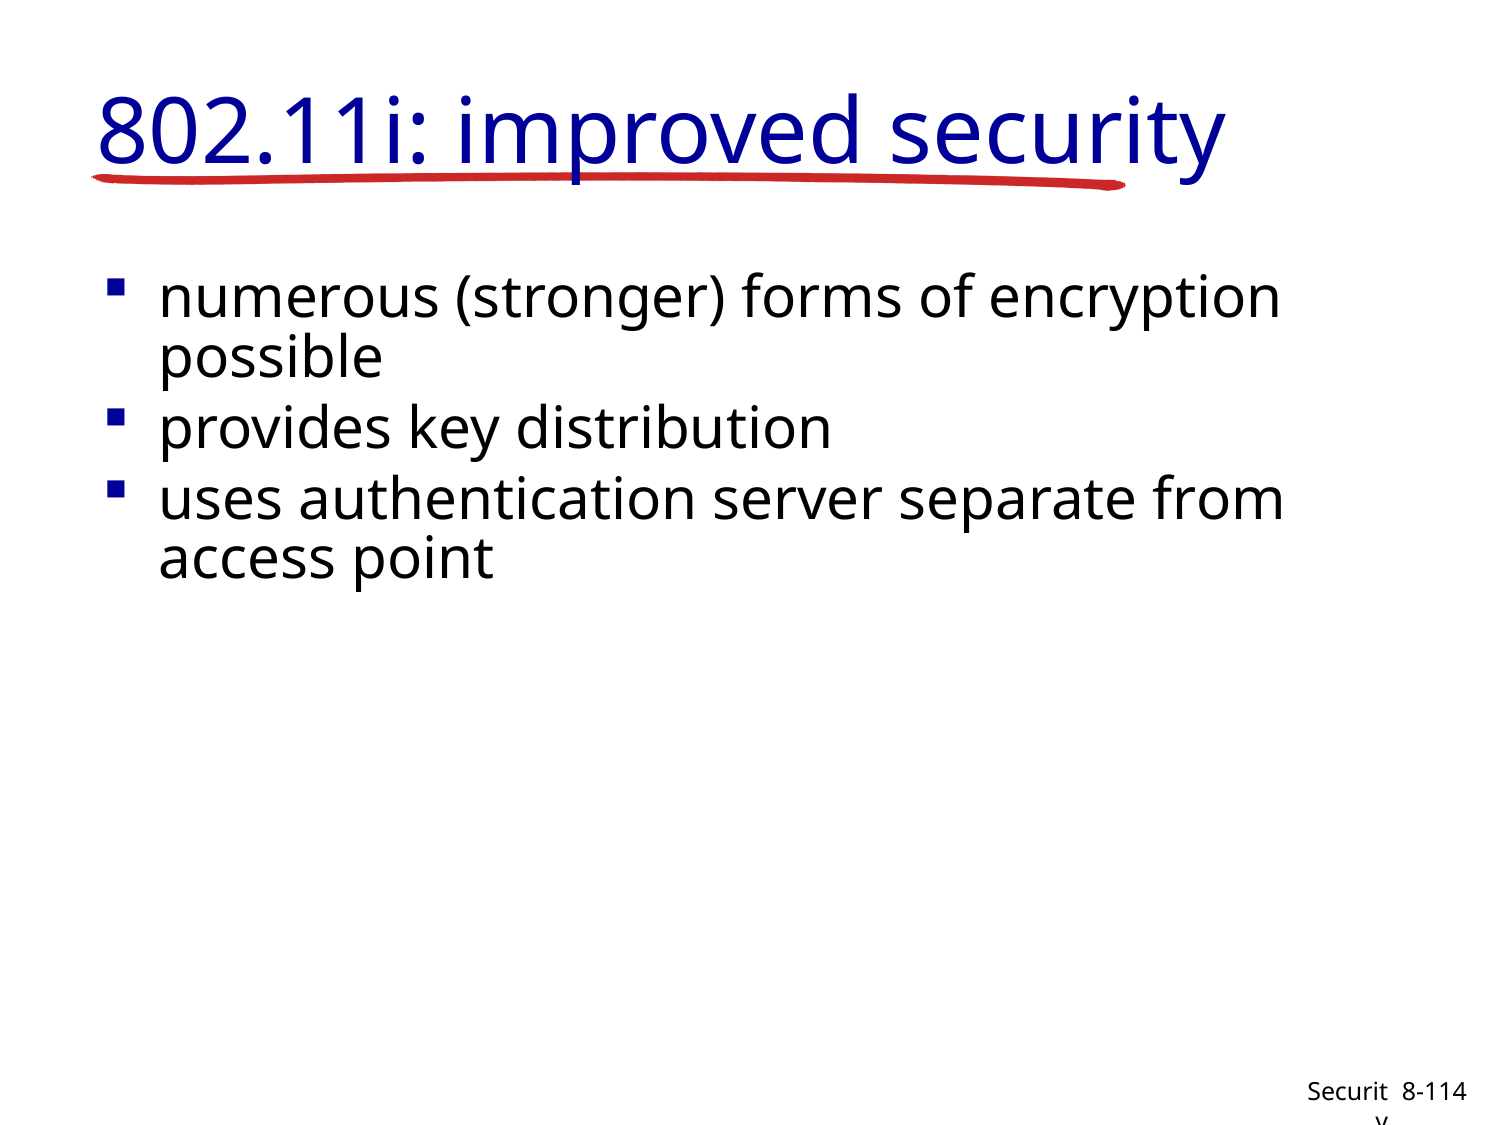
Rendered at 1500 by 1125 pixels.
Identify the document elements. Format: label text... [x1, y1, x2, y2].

footer Security [1284, 1067, 1403, 1110]
list numerous (stronger) forms of encryption possible provides key distribution uses authentication server separate from access point [87, 262, 1363, 1025]
picture [87, 166, 1138, 196]
title 802.11i: improved security [57, 33, 1333, 221]
text_box 8-114 [1387, 1068, 1500, 1113]
